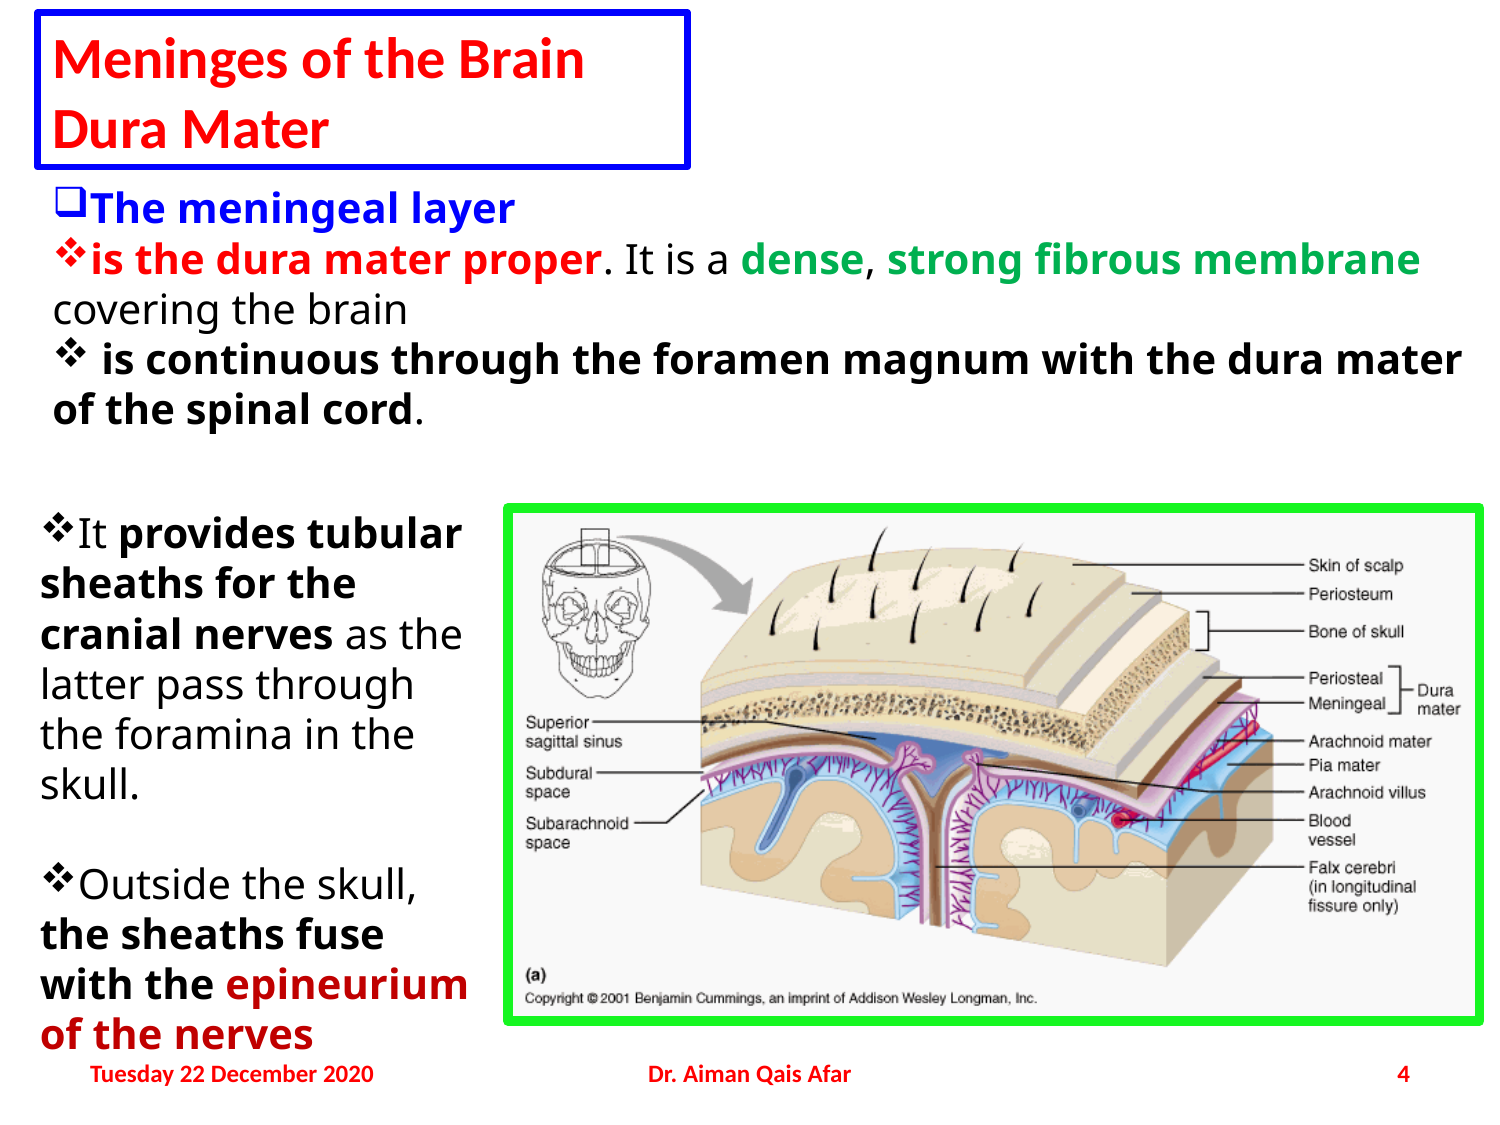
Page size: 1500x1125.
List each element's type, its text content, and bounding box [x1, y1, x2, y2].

footer Dr. Aiman Qais Afar [512, 1042, 988, 1103]
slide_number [75, 1042, 438, 1103]
text_box It provides tubular sheaths for the cranial nerves as the latter pass through the foramina in the skull. Outside the skull, the sheaths fuse with the epineurium of the nerves [24, 499, 500, 1115]
text_box Meninges of the Brain Dura Mater [37, 12, 688, 168]
text_box The meningeal layer is the dura mater proper. It is a dense, strong fibrous membrane covering the brain is continuous through the foramen magnum with the dura mater of the spinal cord. [37, 174, 1500, 440]
slide_number 4 [1362, 1042, 1425, 1103]
picture [512, 512, 1476, 1017]
